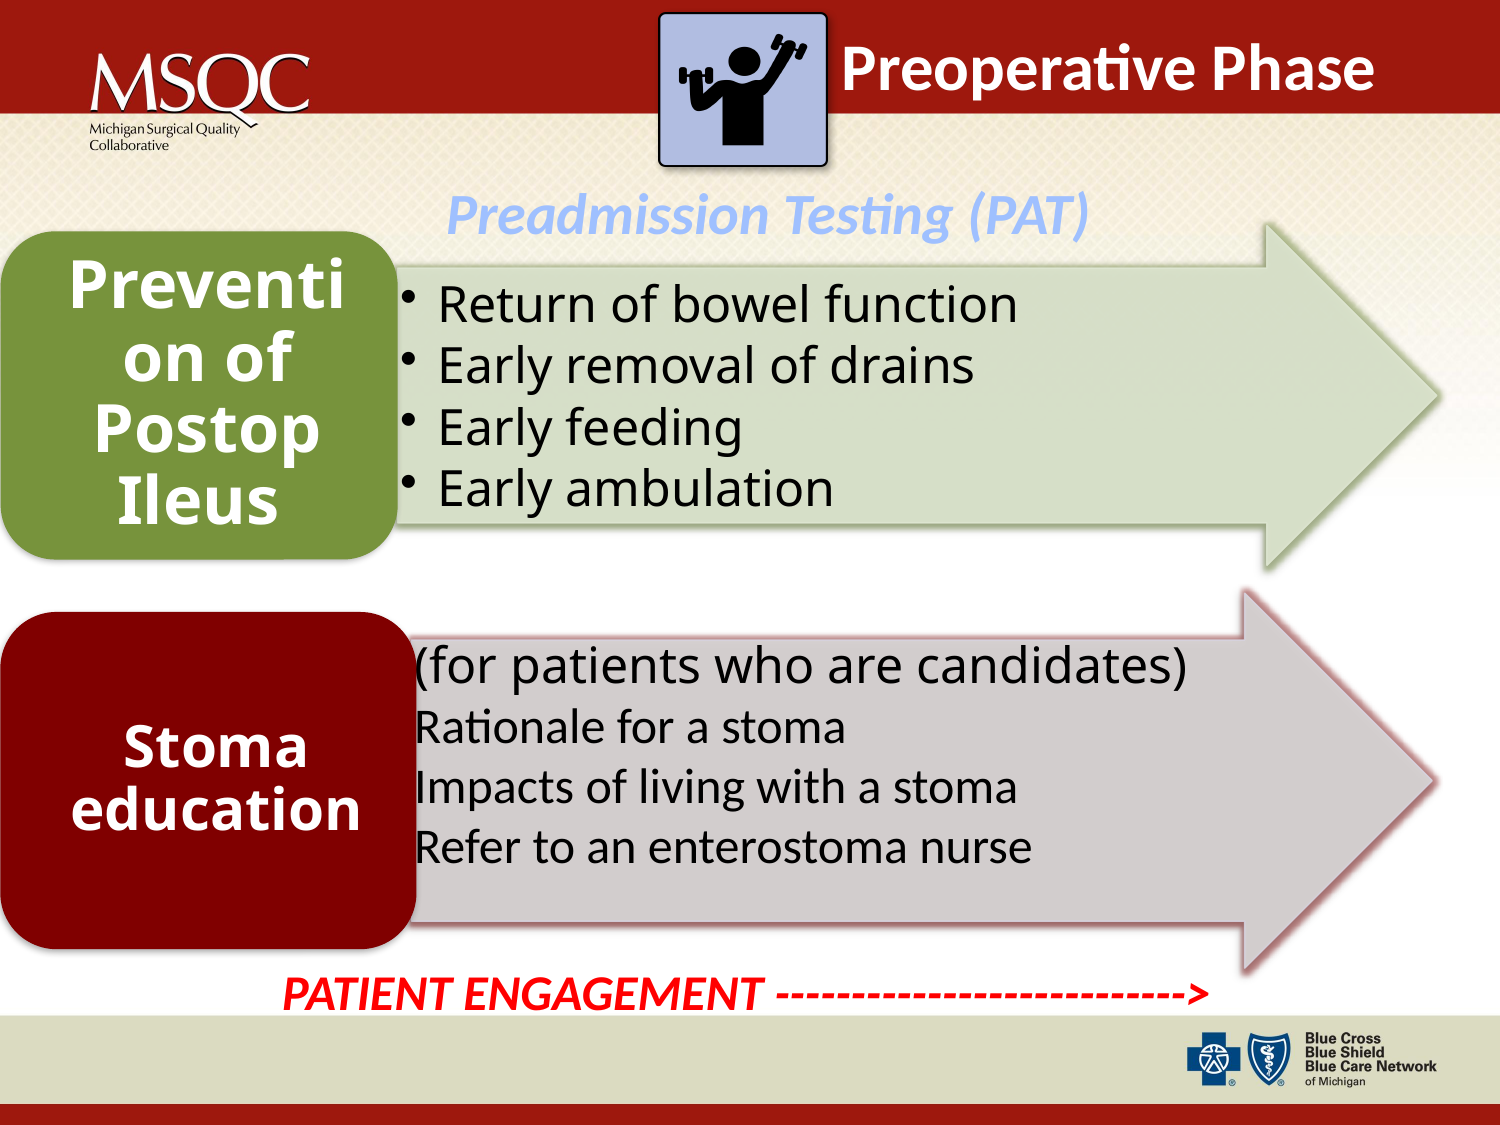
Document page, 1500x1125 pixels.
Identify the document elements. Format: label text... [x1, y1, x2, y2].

text_box Preadmission Testing (PAT) [364, 168, 1173, 224]
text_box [0, 225, 1438, 969]
text_box Patient Engagement ---------------------------> [231, 976, 1263, 1028]
text_box Preoperative Phase [835, 16, 1467, 112]
picture [0, 0, 1500, 1125]
